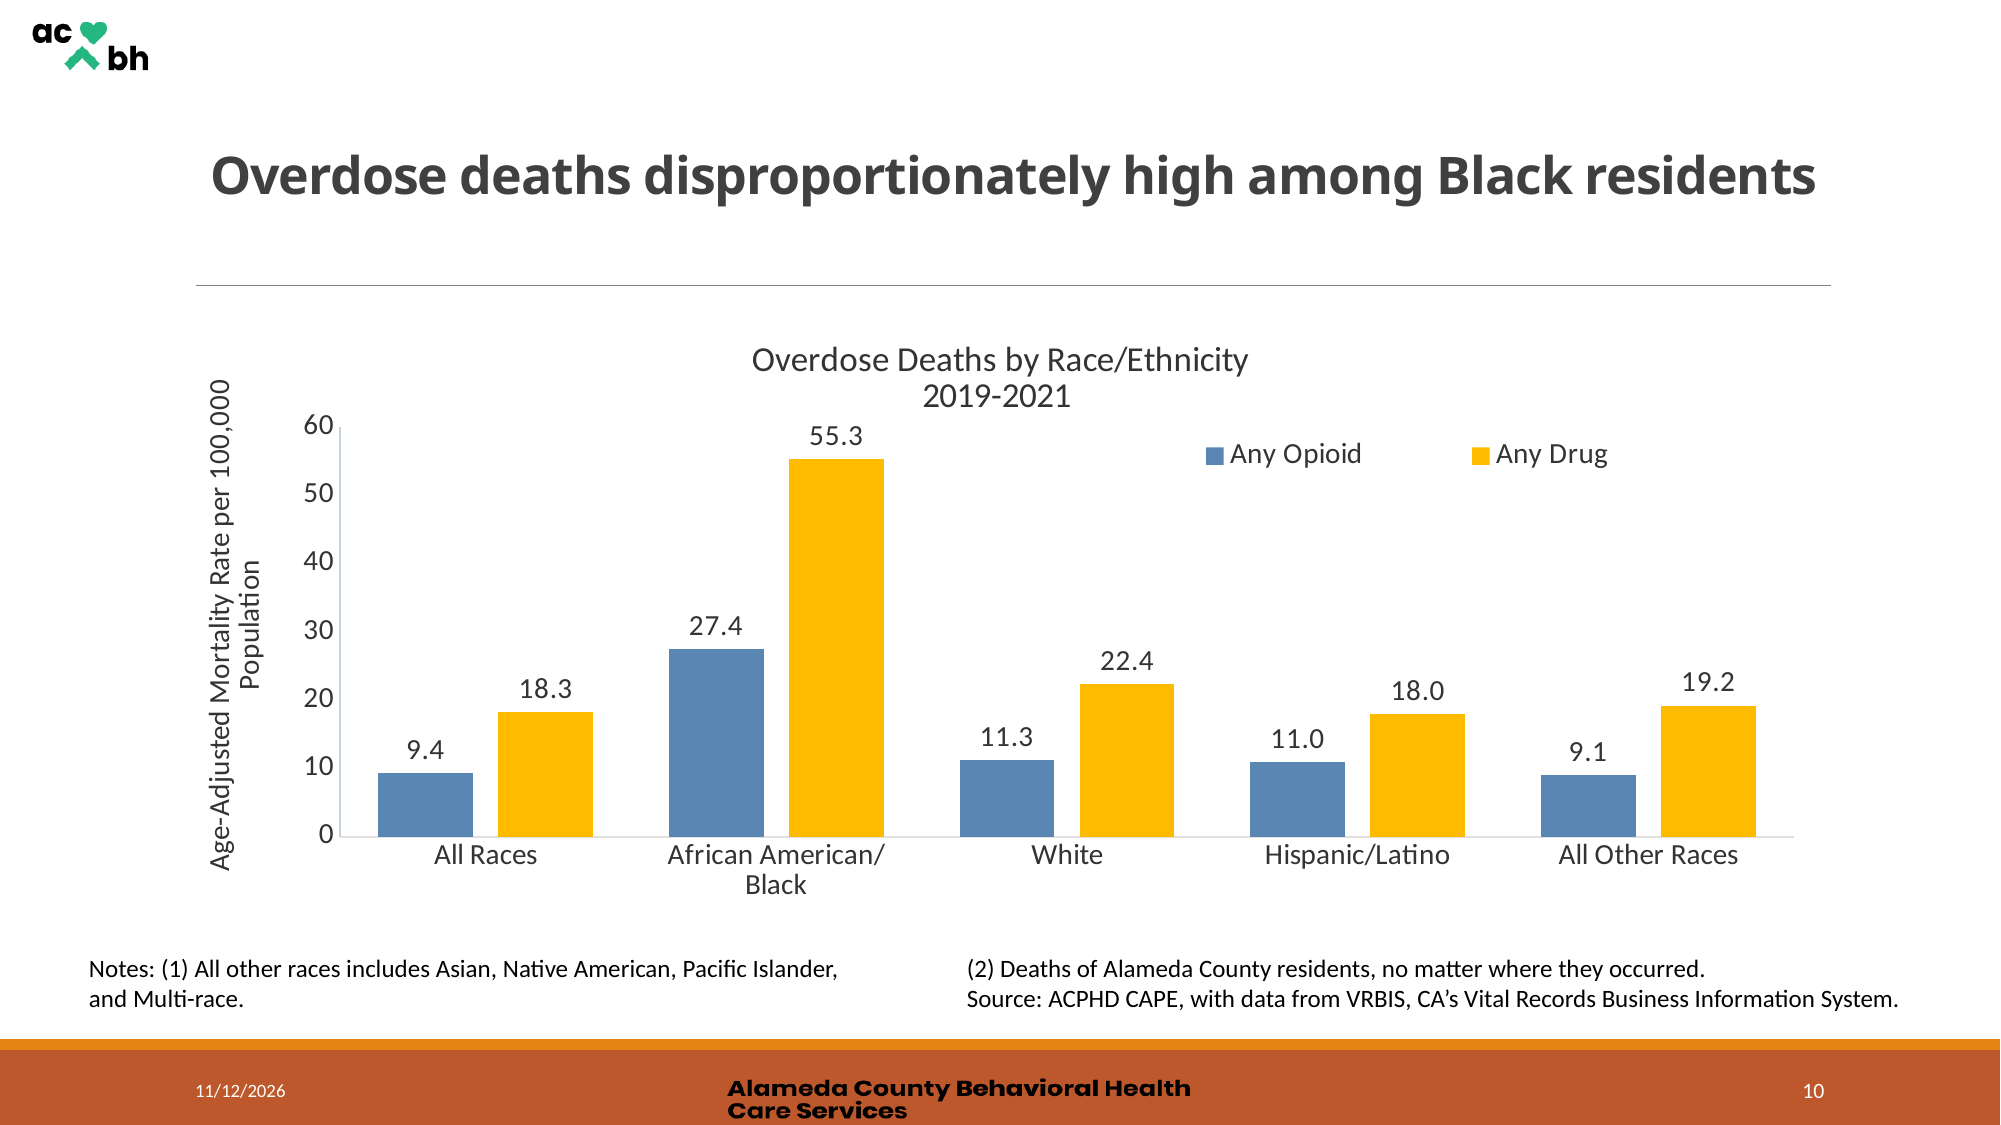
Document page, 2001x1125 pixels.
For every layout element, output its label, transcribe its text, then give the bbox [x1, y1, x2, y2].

picture [20, 16, 158, 78]
slide_number 10 [1624, 1059, 1840, 1120]
picture [717, 1072, 1202, 1125]
chart [179, 313, 1822, 950]
title Overdose deaths disproportionately high among Black residents [189, 99, 1840, 276]
text_box Notes: (1) All other races includes Asian, Native American, Pacific Islander, and Multi-race. [74, 945, 900, 1020]
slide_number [180, 1059, 586, 1120]
text_box (2) Deaths of Alameda County residents, no matter where they occurred. Source: ACPHD CAPE, with data from VRBIS, CA’s Vital Records Business Information System. [952, 945, 1917, 1020]
